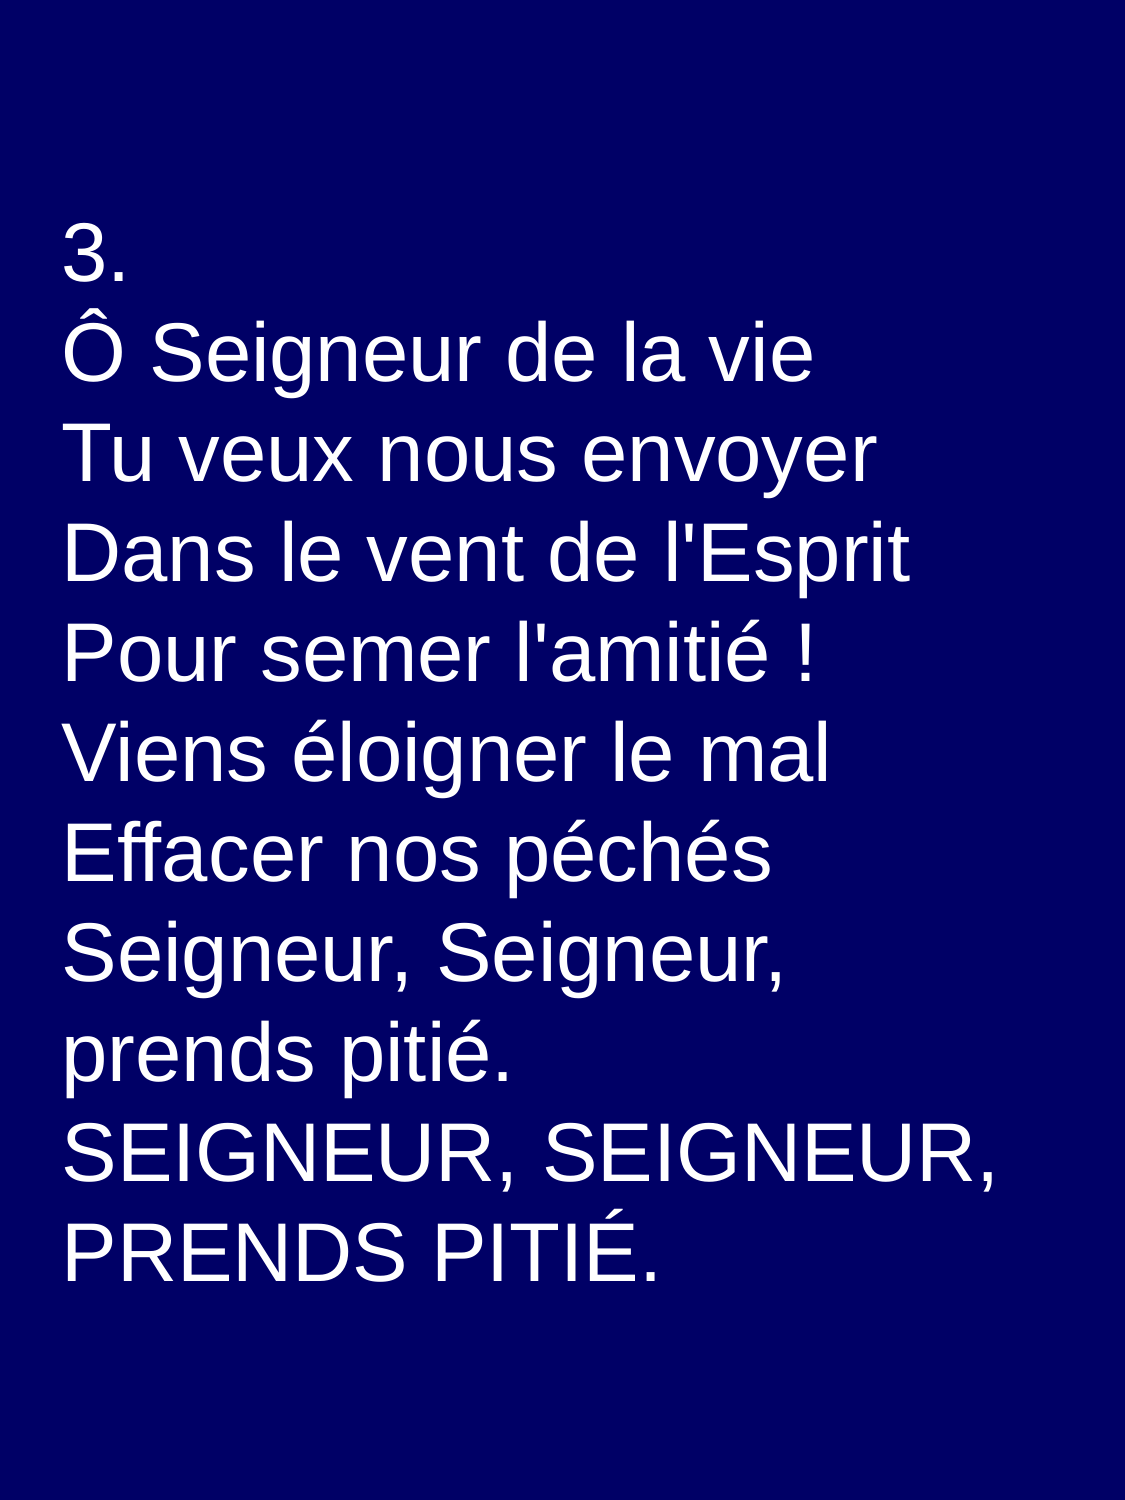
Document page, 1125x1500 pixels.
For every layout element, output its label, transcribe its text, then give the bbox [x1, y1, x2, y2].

text_box 3. Ô Seigneur de la vie Tu veux nous envoyer Dans le vent de l'Esprit Pour semer l'amitié ! Viens éloigner le mal Effacer nos péchés Seigneur, Seigneur, prends pitié. SEIGNEUR, SEIGNEUR, PRENDS PITIÉ. [46, 47, 1087, 1405]
